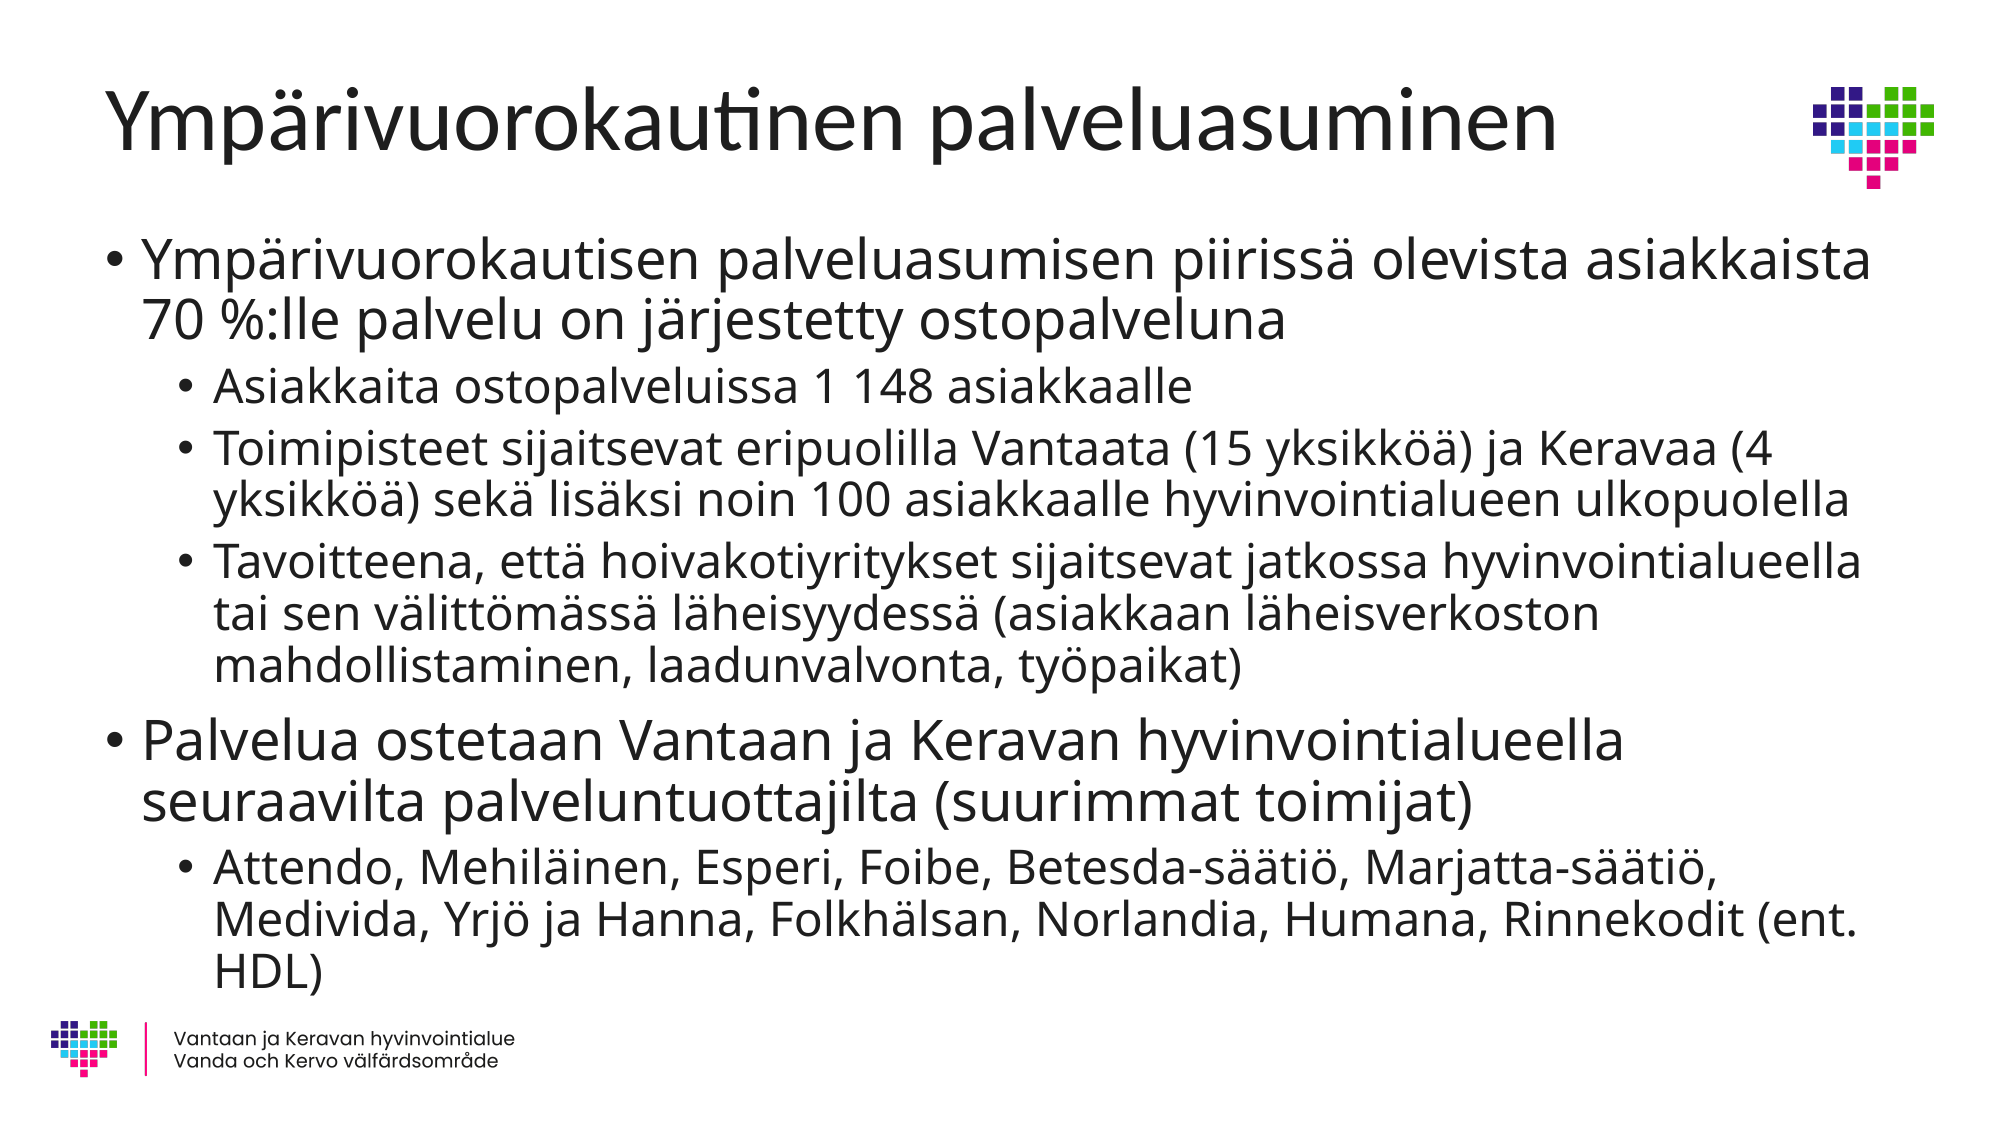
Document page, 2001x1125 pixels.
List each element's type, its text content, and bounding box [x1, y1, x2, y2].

picture [1813, 87, 1934, 189]
title Ympärivuorokautinen palveluasuminen [90, 58, 1774, 178]
picture [23, 993, 542, 1105]
list Ympärivuorokautisen palveluasumisen piirissä olevista asiakkaista 70 %:lle palvelu on järjestetty ostopalveluna Asiakkaita ostopalveluissa 1 148 asiakkaalle Toimipisteet sijaitsevat eripuolilla Vantaata (15 yksikköä) ja Keravaa (4 yksikköä) sekä lisäksi noin 100 asiakkaalle hyvinvointialueen ulkopuolella Tavoitteena, että hoivakotiyritykset sijaitsevat jatkossa hyvinvointialueella tai sen välittömässä läheisyydessä (asiakkaan läheisverkoston mahdollistaminen, laadunvalvonta, työpaikat) Palvelua ostetaan Vantaan ja Keravan hyvinvointialueella seuraavilta palveluntuottajilta (suurimmat toimijat) Attendo, Mehiläinen, Esperi, Foibe, Betesda-säätiö, Marjatta-säätiö, Medivida, Yrjö ja Hanna, Folkhälsan, Norlandia, Humana, Rinnekodit (ent. HDL) [90, 224, 1917, 1017]
